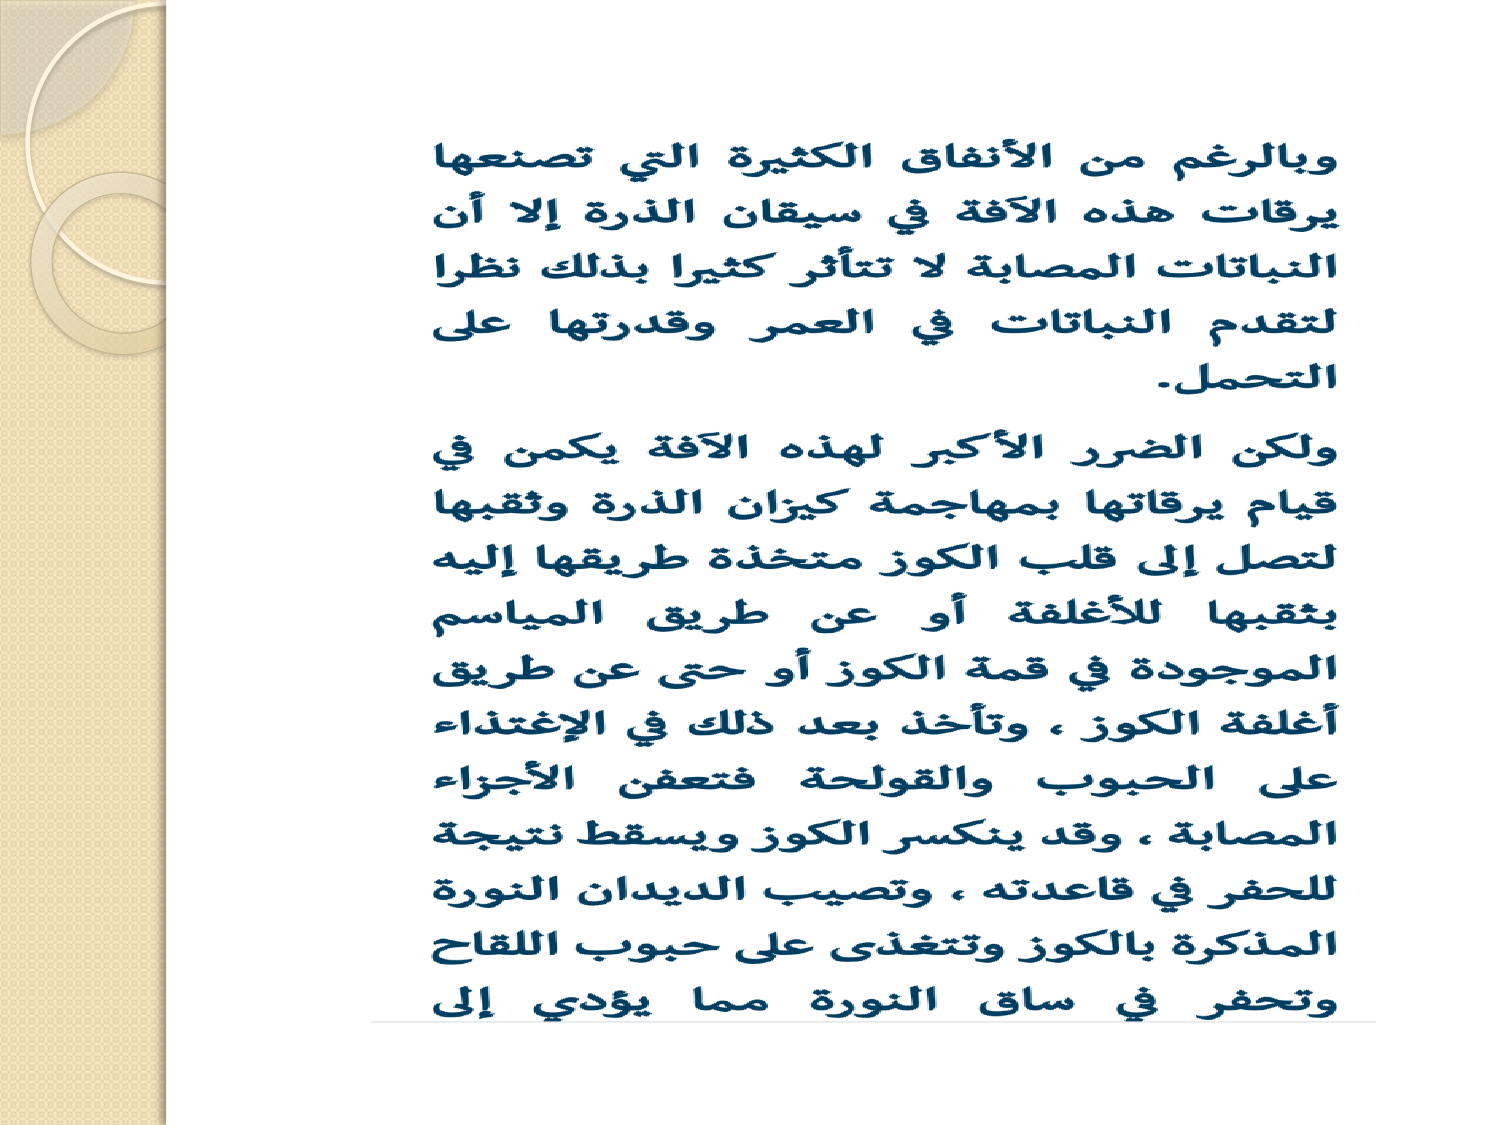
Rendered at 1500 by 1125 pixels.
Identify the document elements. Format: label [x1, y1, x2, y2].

list [371, 125, 1377, 1026]
